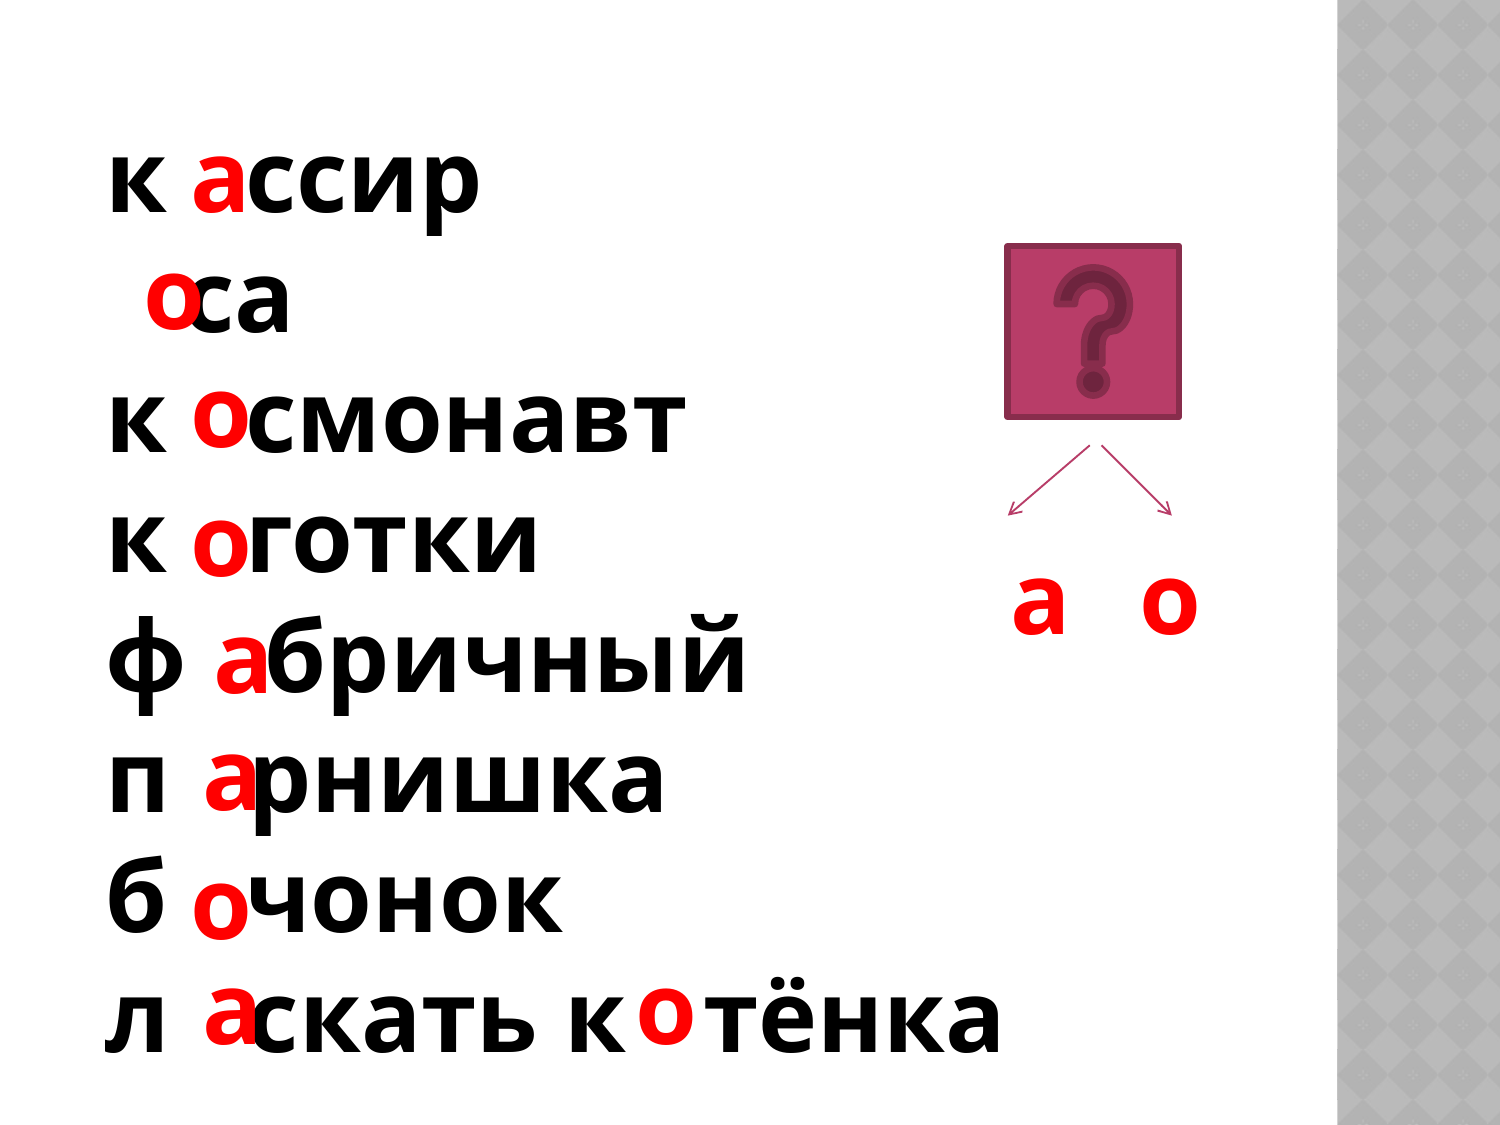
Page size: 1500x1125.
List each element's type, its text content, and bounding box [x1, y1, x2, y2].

text_box к ссир са к смонавт к готки ф бричный п рнишка б чонок л скать к тёнка [90, 105, 1022, 1125]
text_box а [996, 527, 1081, 663]
text_box а [199, 585, 284, 721]
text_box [1101, 444, 1173, 517]
text_box а [175, 105, 260, 241]
text_box а [187, 937, 272, 1073]
text_box о [175, 468, 276, 604]
text_box [1004, 243, 1182, 420]
text_box о [1125, 527, 1248, 663]
text_box о [128, 222, 229, 358]
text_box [1007, 444, 1091, 517]
text_box о [621, 937, 721, 1073]
text_box о [175, 339, 288, 475]
text_box а [187, 703, 272, 832]
text_box а [1337, 0, 1500, 1125]
text_box о [175, 832, 276, 967]
